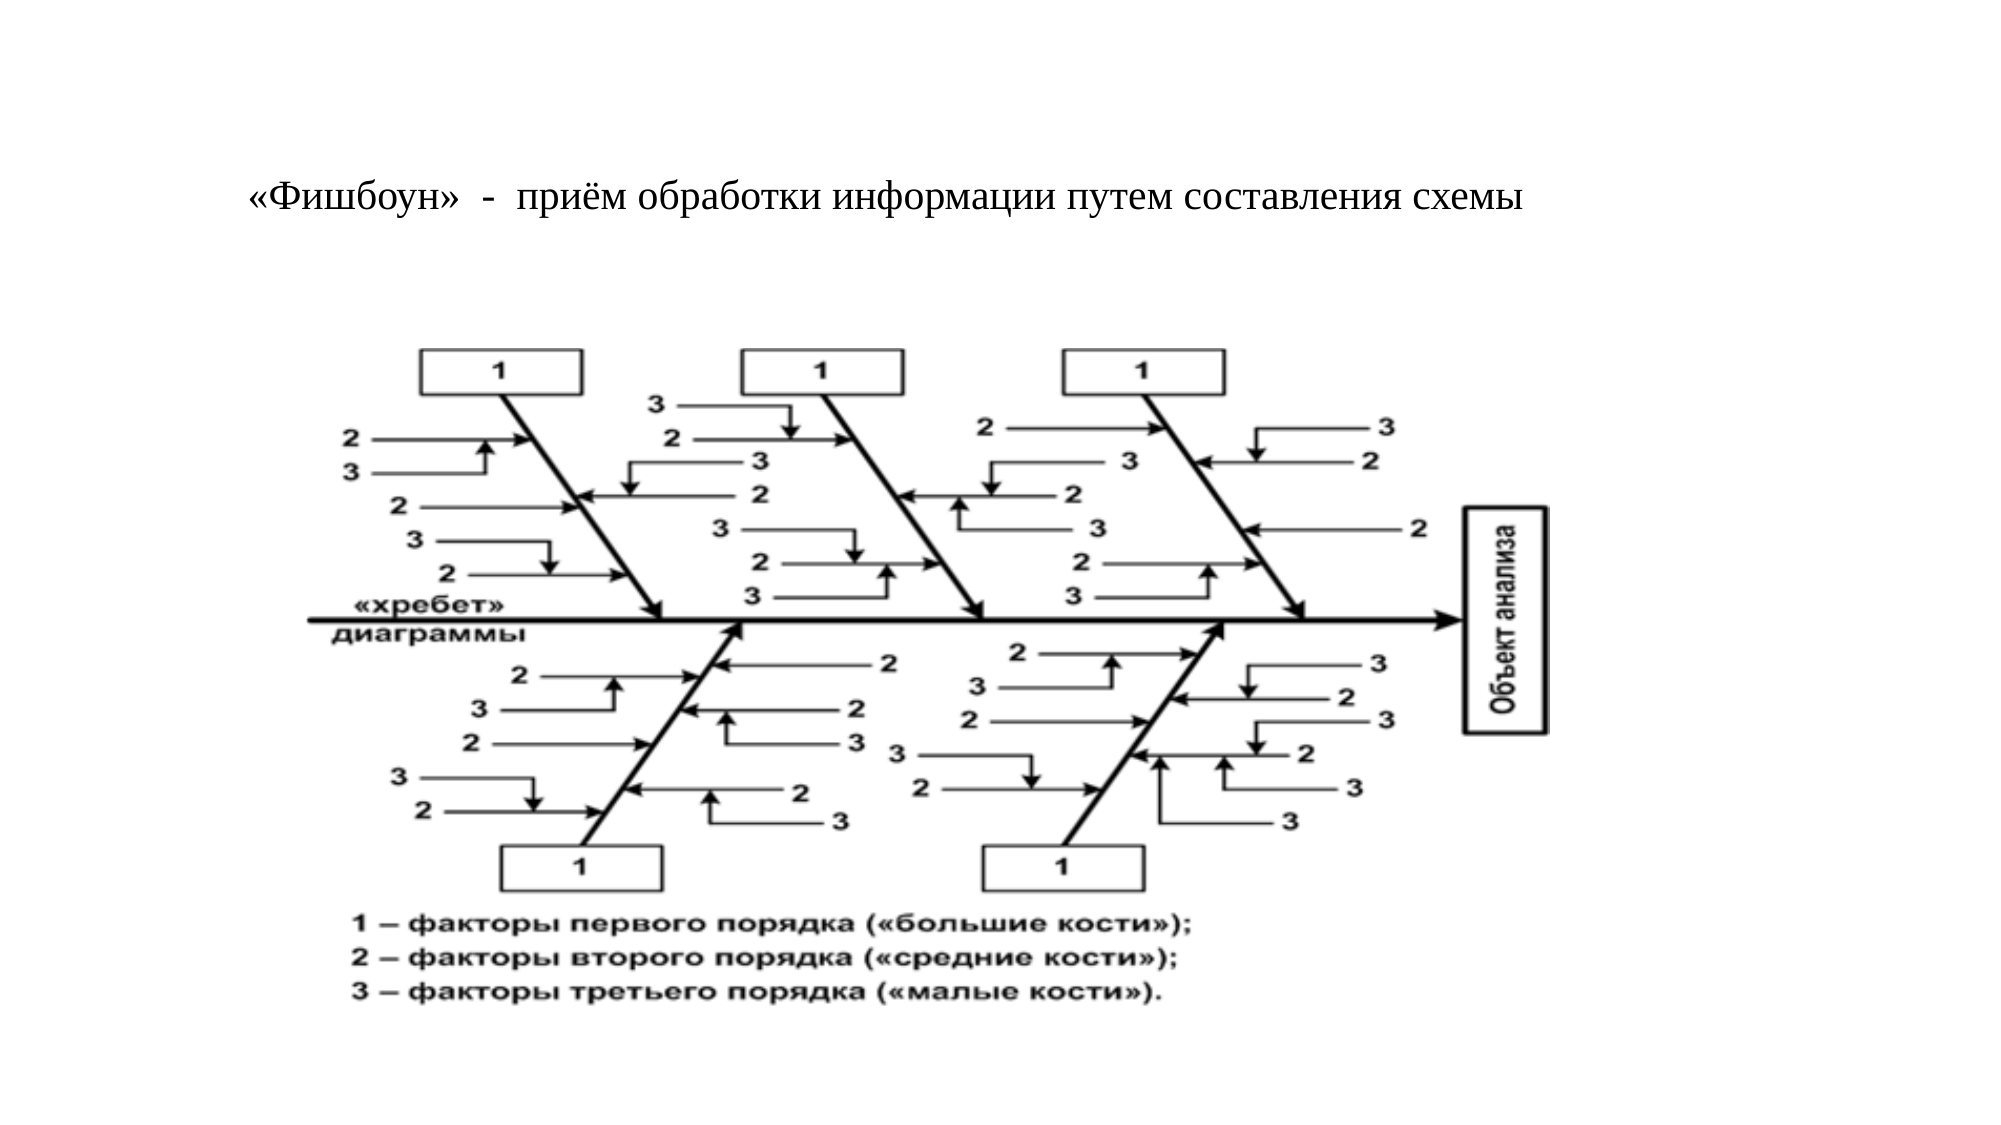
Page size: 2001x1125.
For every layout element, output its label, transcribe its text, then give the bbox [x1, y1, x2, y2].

picture [306, 348, 1550, 1008]
title «Фишбоун» - приём обработки информации путем составления схемы [0, 82, 1820, 238]
